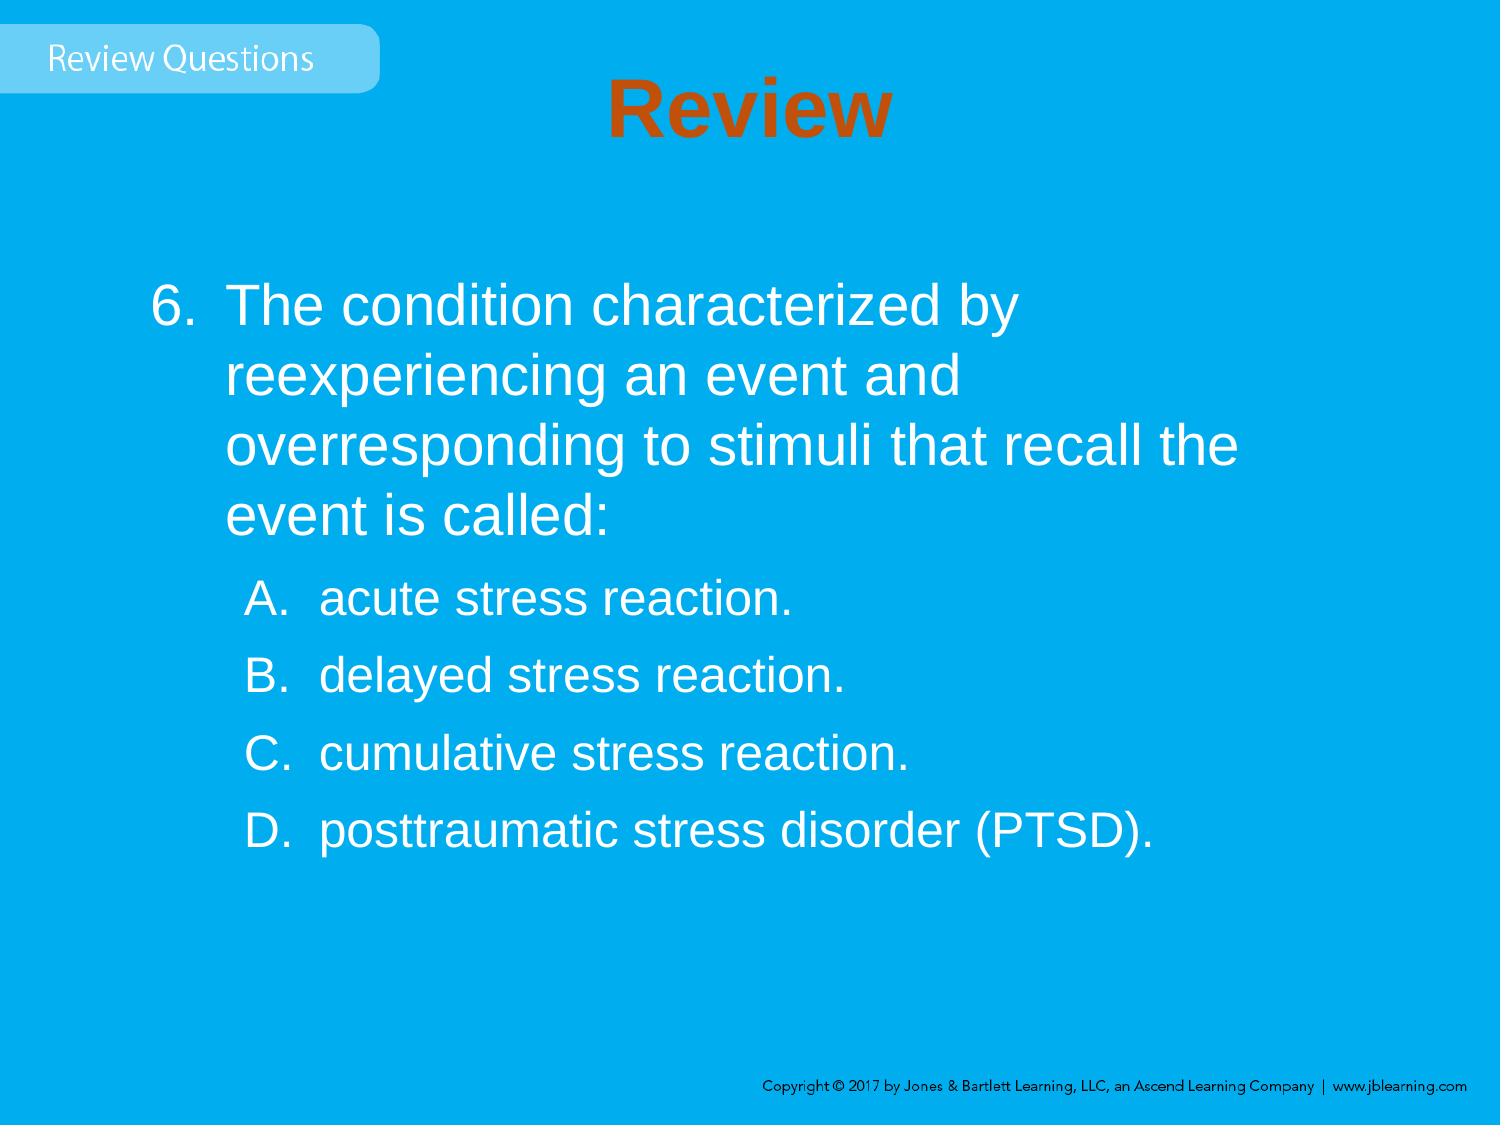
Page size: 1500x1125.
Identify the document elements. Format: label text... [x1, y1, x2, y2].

picture [0, 25, 377, 93]
list The condition characterized by reexperiencing an event and overresponding to stimuli that recall the event is called: acute stress reaction. delayed stress reaction. cumulative stress reaction. posttraumatic stress disorder (PTSD). [112, 237, 1388, 1025]
title Review [112, 37, 1388, 188]
